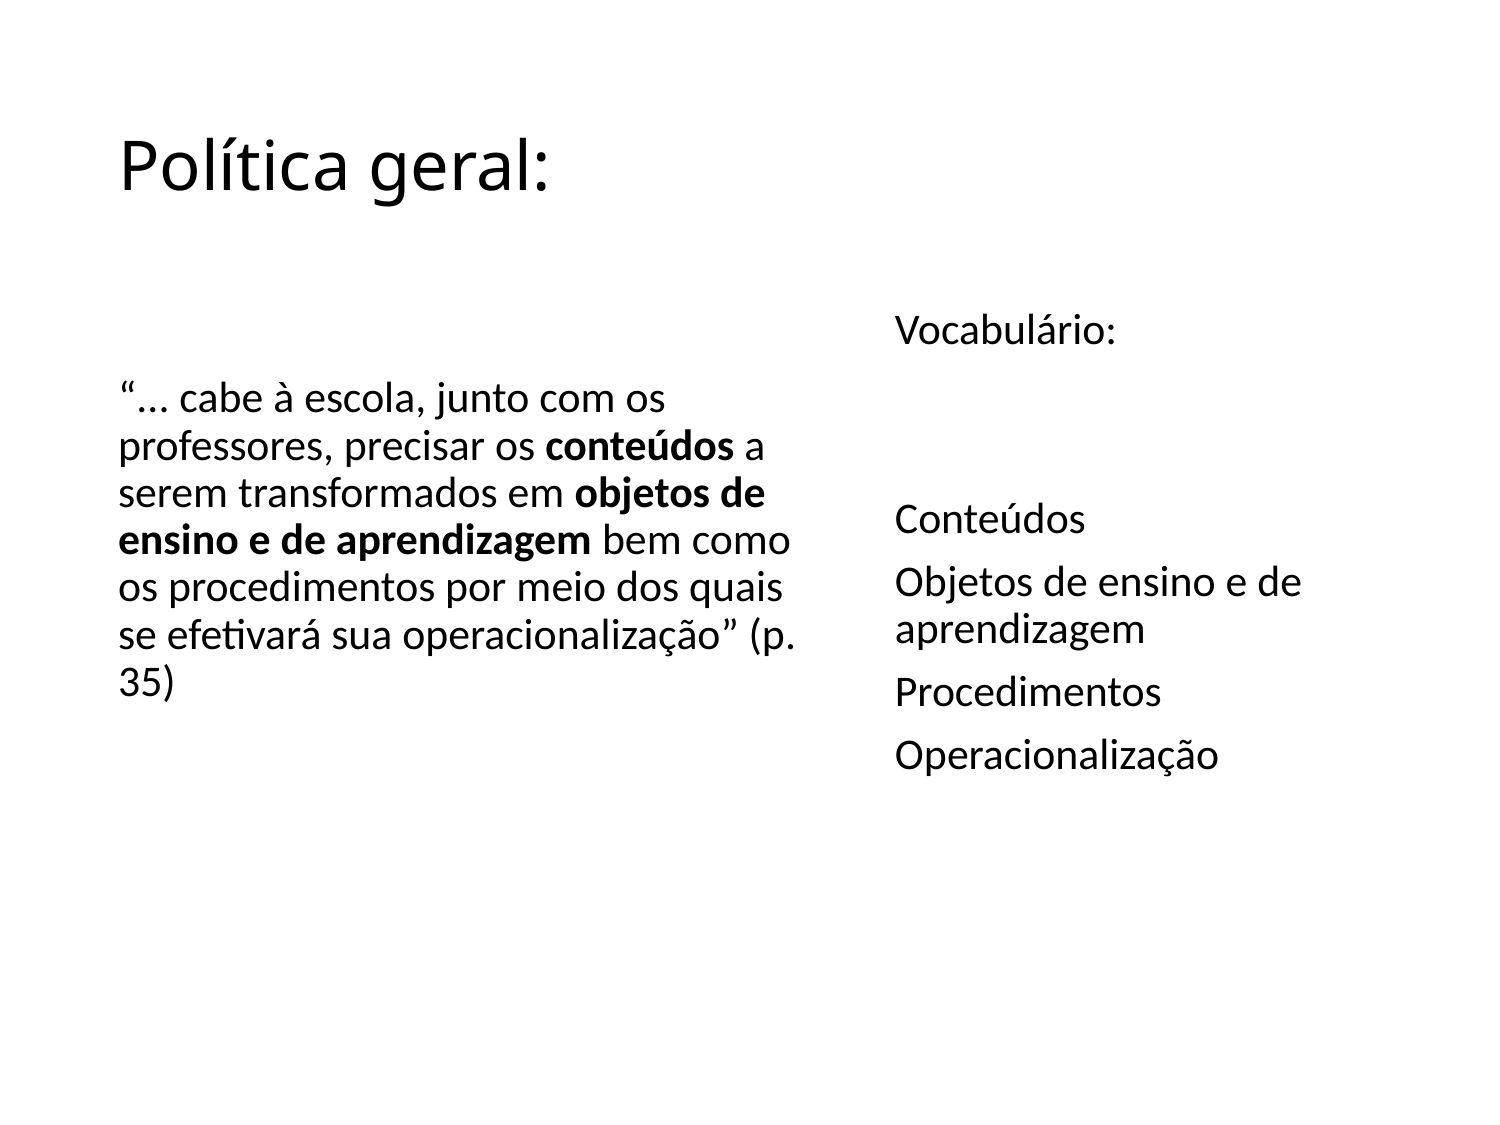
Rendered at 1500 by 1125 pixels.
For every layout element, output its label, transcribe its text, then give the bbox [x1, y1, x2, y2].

title Política geral: [103, 59, 1397, 278]
list “... cabe à escola, junto com os professores, precisar os conteúdos a serem transformados em objetos de ensino e de aprendizagem bem como os procedimentos por meio dos quais se efetivará sua operacionalização” (p. 35) [103, 299, 833, 1014]
list Vocabulário: Conteúdos Objetos de ensino e de aprendizagem Procedimentos Operacionalização [879, 299, 1397, 1014]
